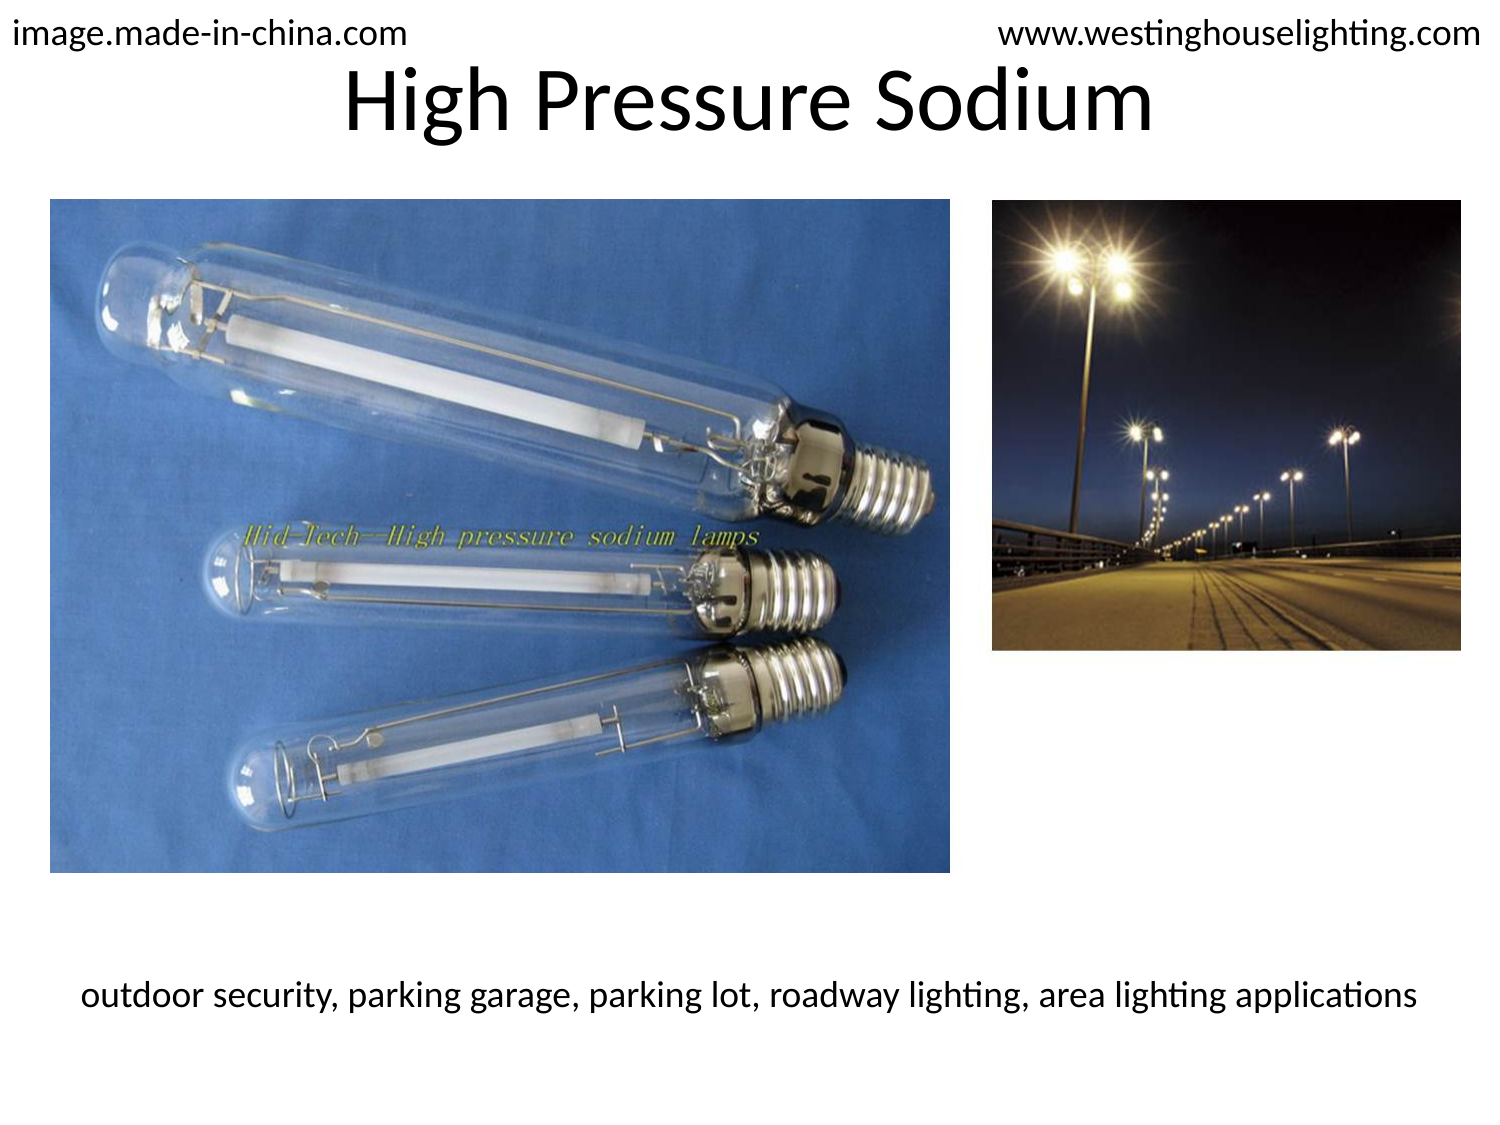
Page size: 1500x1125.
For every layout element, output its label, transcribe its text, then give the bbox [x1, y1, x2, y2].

title High Pressure Sodium [75, 0, 1425, 188]
text_box outdoor security, parking garage, parking lot, roadway lighting, area lighting applications [0, 962, 1500, 1023]
picture [49, 199, 1462, 874]
text_box www.westinghouselighting.com [982, 0, 1498, 61]
text_box image.made-in-china.com [0, 0, 424, 61]
